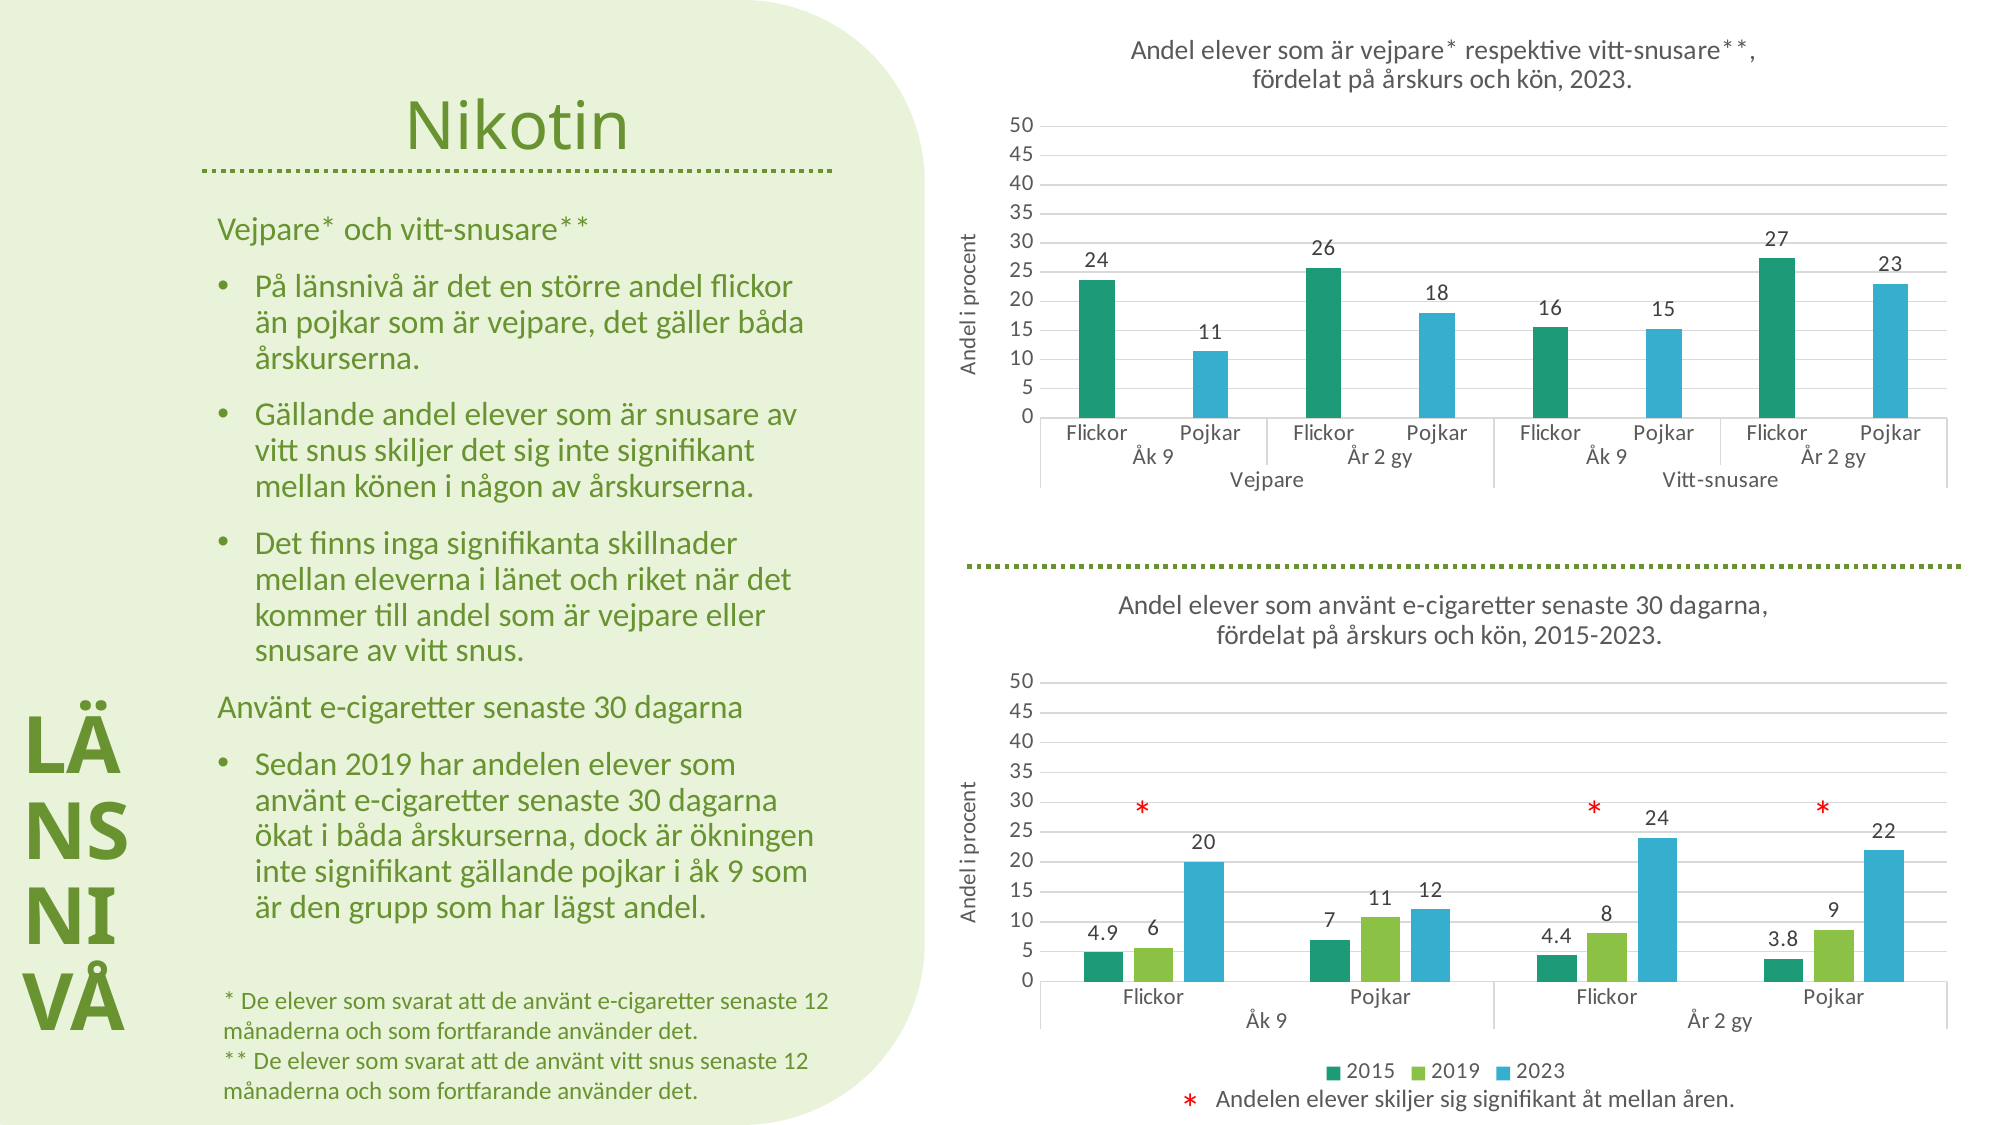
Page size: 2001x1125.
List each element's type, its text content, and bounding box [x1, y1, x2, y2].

title LÄNSNIVÅ [7, 70, 165, 1055]
text_box * [1165, 1092, 1237, 1125]
text_box Vejpare* och vitt-snusare** På länsnivå är det en större andel flickor än pojkar som är vejpare, det gäller båda årskurserna. Gällande andel elever som är snusare av vitt snus skiljer det sig inte signifikant mellan könen i någon av årskurserna. Det finns inga signifikanta skillnader mellan eleverna i länet och riket när det kommer till andel som är vejpare eller snusare av vitt snus. Använt e-cigaretter senaste 30 dagarna Sedan 2019 har andelen elever som använt e-cigaretter senaste 30 dagarna ökat i båda årskurserna, dock är ökningen inte signifikant gällande pojkar i åk 9 som är den grupp som har lägst andel. [202, 204, 844, 967]
chart [924, 566, 1969, 1092]
chart [924, 11, 1969, 505]
text_box Andelen elever skiljer sig signifikant åt mellan åren. [1201, 1092, 1908, 1120]
text_box [0, 0, 926, 1125]
text_box * De elever som svarat att de använt e-cigaretter senaste 12 månaderna och som fortfarande använder det. ** De elever som svarat att de använt vitt snus senaste 12 månaderna och som fortfarande använder det. [208, 977, 933, 1112]
text_box Nikotin [197, 41, 839, 172]
